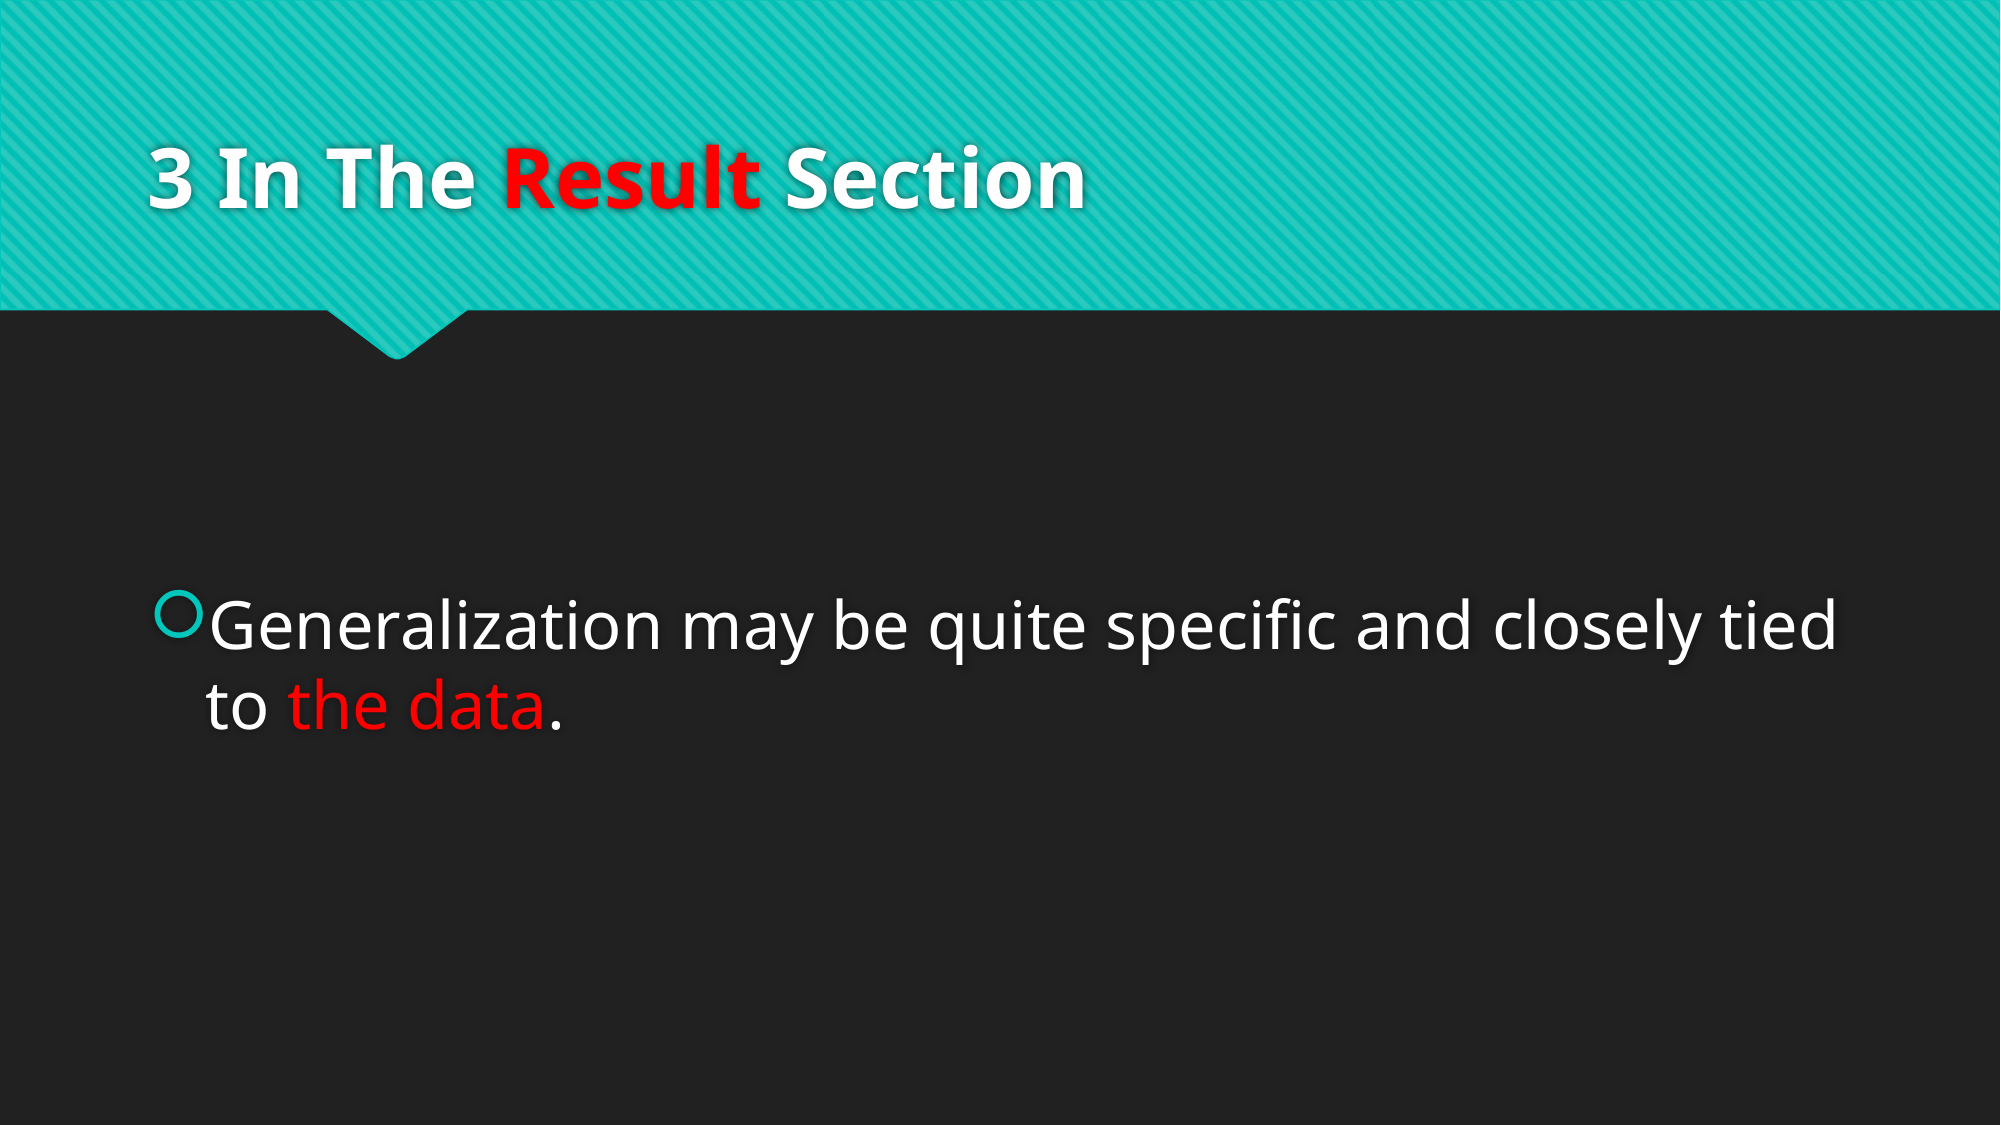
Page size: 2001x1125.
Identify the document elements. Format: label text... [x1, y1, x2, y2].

title 3 In The Result Section [132, 73, 1868, 233]
list Generalization may be quite specific and closely tied to the data. [134, 364, 1866, 962]
